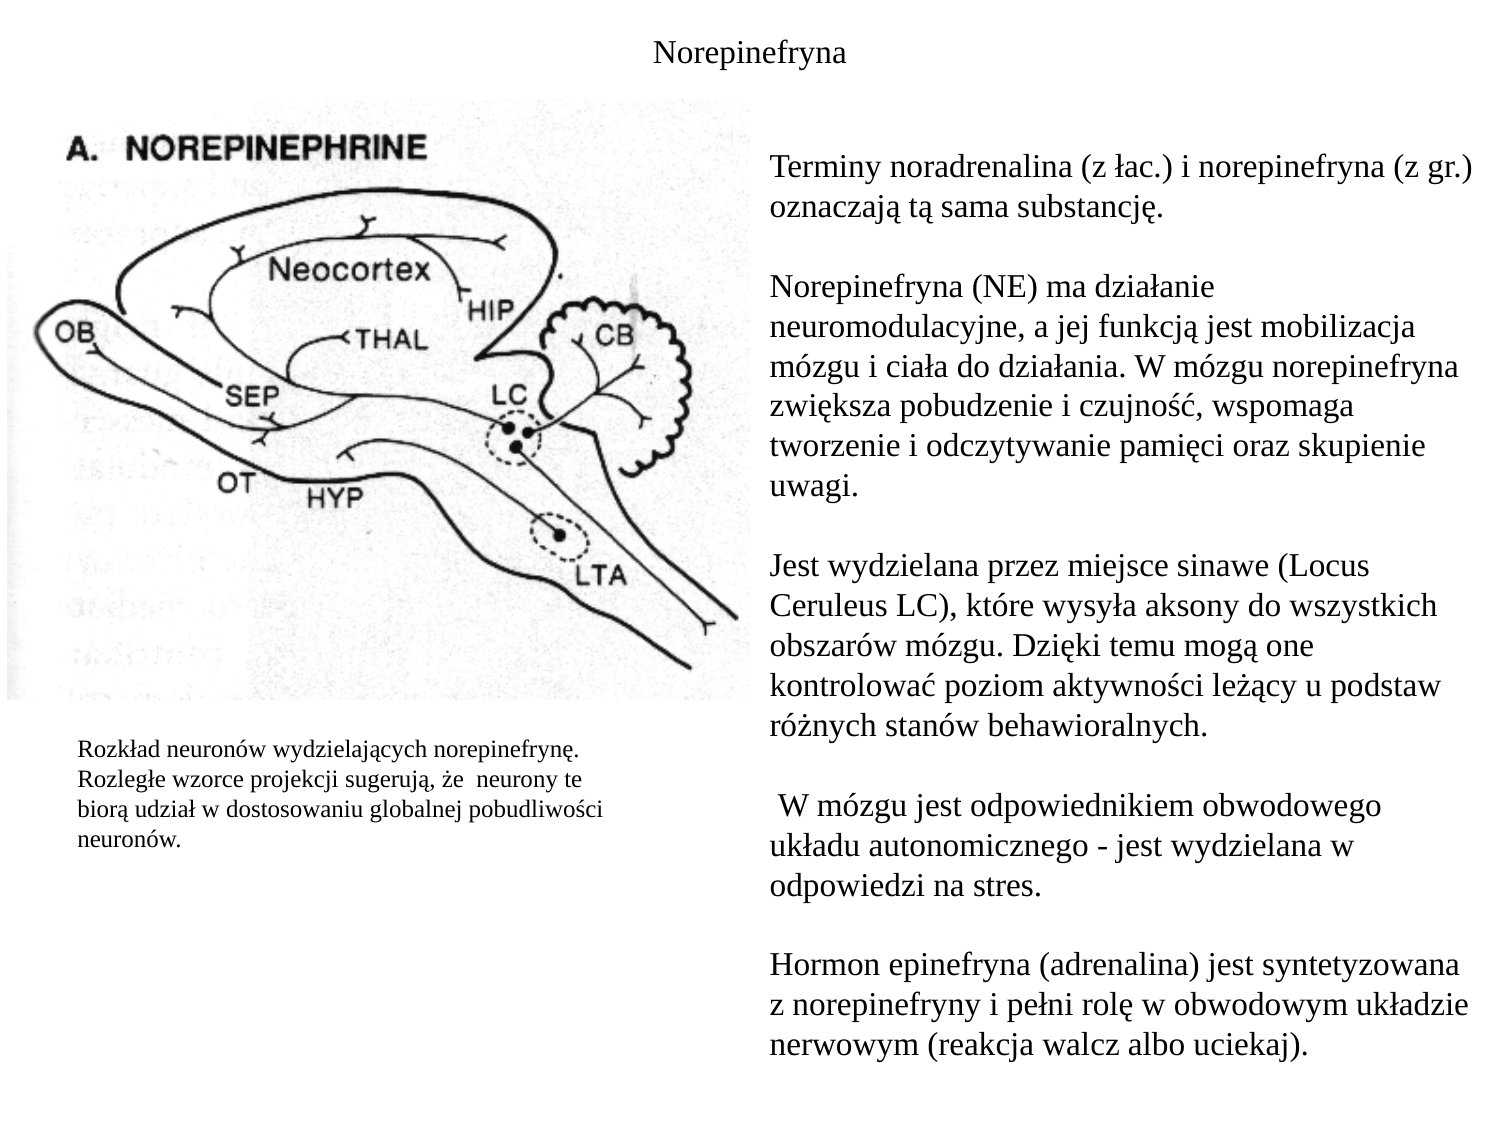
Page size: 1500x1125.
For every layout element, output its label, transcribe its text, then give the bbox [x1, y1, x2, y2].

title Norepinefryna [306, 24, 1194, 75]
picture [7, 99, 751, 701]
text_box Terminy noradrenalina (z łac.) i norepinefryna (z gr.) oznaczają tą sama substancję. Norepinefryna (NE) ma działanie neuromodulacyjne, a jej funkcją jest mobilizacja mózgu i ciała do działania. W mózgu norepinefryna zwiększa pobudzenie i czujność, wspomaga tworzenie i odczytywanie pamięci oraz skupienie uwagi. Jest wydzielana przez miejsce sinawe (Locus Ceruleus LC), które wysyła aksony do wszystkich obszarów mózgu. Dzięki temu mogą one kontrolować poziom aktywności leżący u podstaw różnych stanów behawioralnych. W mózgu jest odpowiednikiem obwodowego układu autonomicznego - jest wydzielana w odpowiedzi na stres. Hormon epinefryna (adrenalina) jest syntetyzowana z norepinefryny i pełni rolę w obwodowym układzie nerwowym (reakcja walcz albo uciekaj). [754, 139, 1493, 1067]
text_box Rozkład neuronów wydzielających norepinefrynę. Rozległe wzorce projekcji sugerują, że neurony te biorą udział w dostosowaniu globalnej pobudliwości neuronów. [62, 724, 638, 860]
